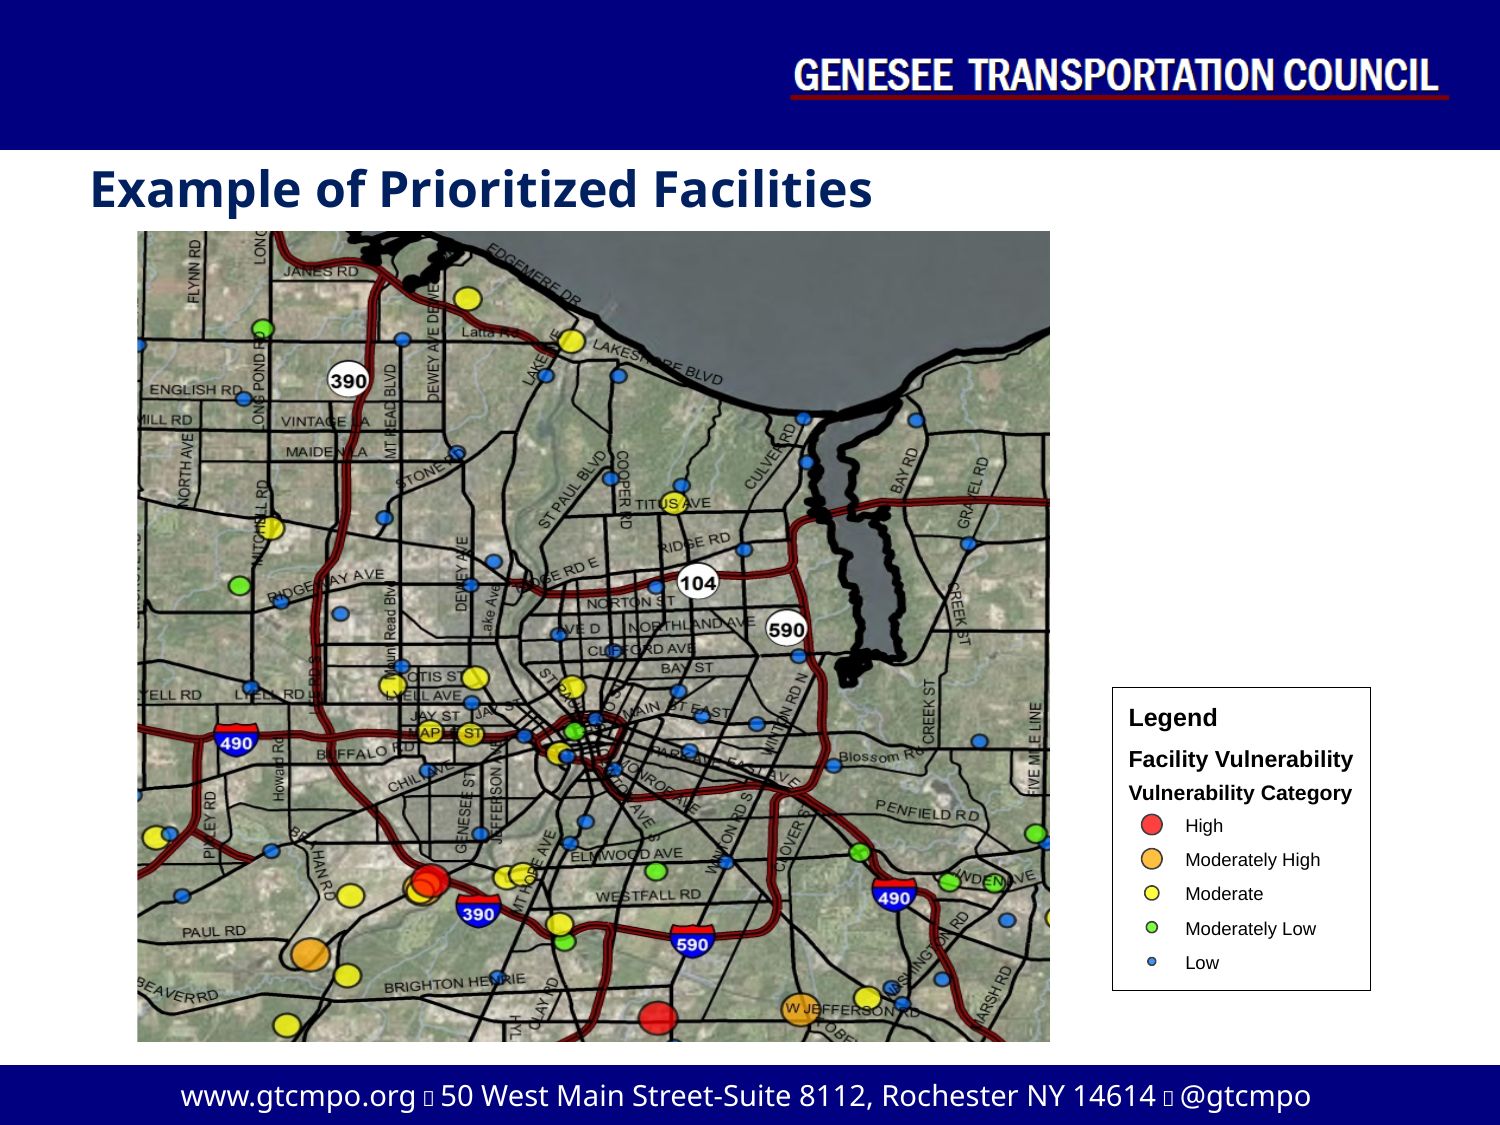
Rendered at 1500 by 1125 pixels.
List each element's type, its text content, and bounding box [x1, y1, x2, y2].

text_box Example of Prioritized Facilities [75, 149, 1400, 225]
picture [787, 54, 1454, 108]
picture [1112, 687, 1371, 991]
picture [137, 231, 1050, 1042]
